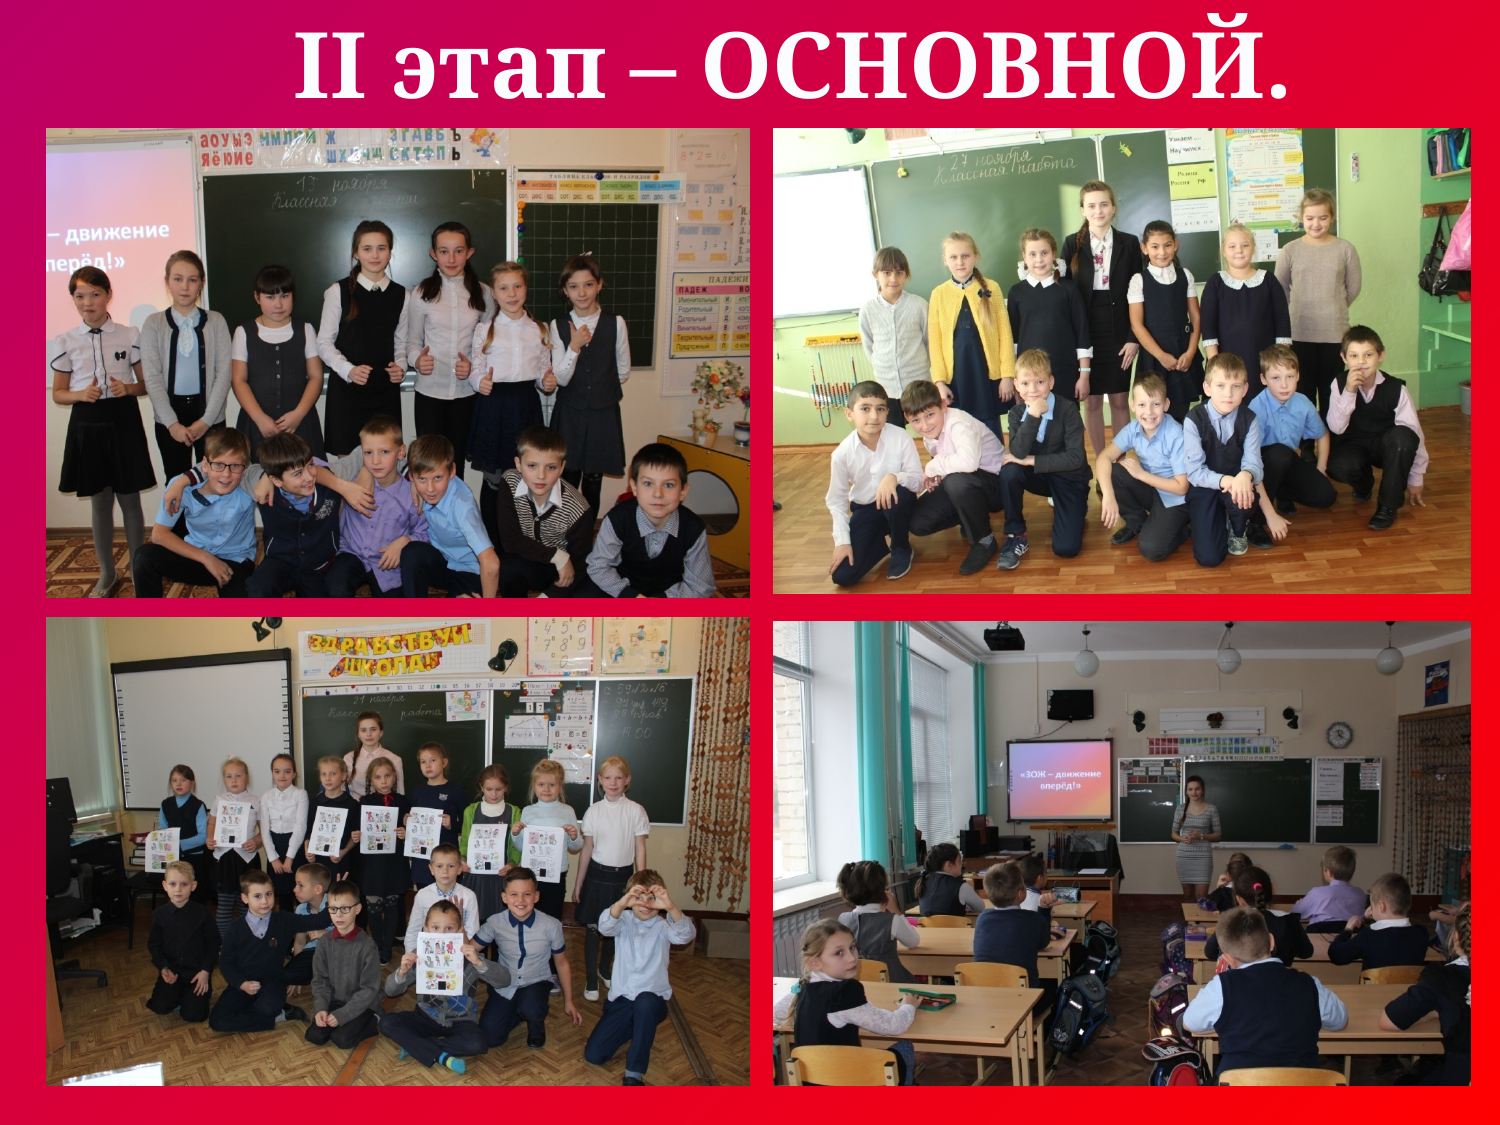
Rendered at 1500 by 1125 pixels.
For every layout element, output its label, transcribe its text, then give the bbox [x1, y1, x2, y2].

picture [773, 620, 1471, 1087]
picture [46, 128, 751, 598]
picture [773, 128, 1471, 594]
picture [46, 616, 751, 1087]
text_box II этап – ОСНОВНОЙ. [278, 0, 1308, 125]
